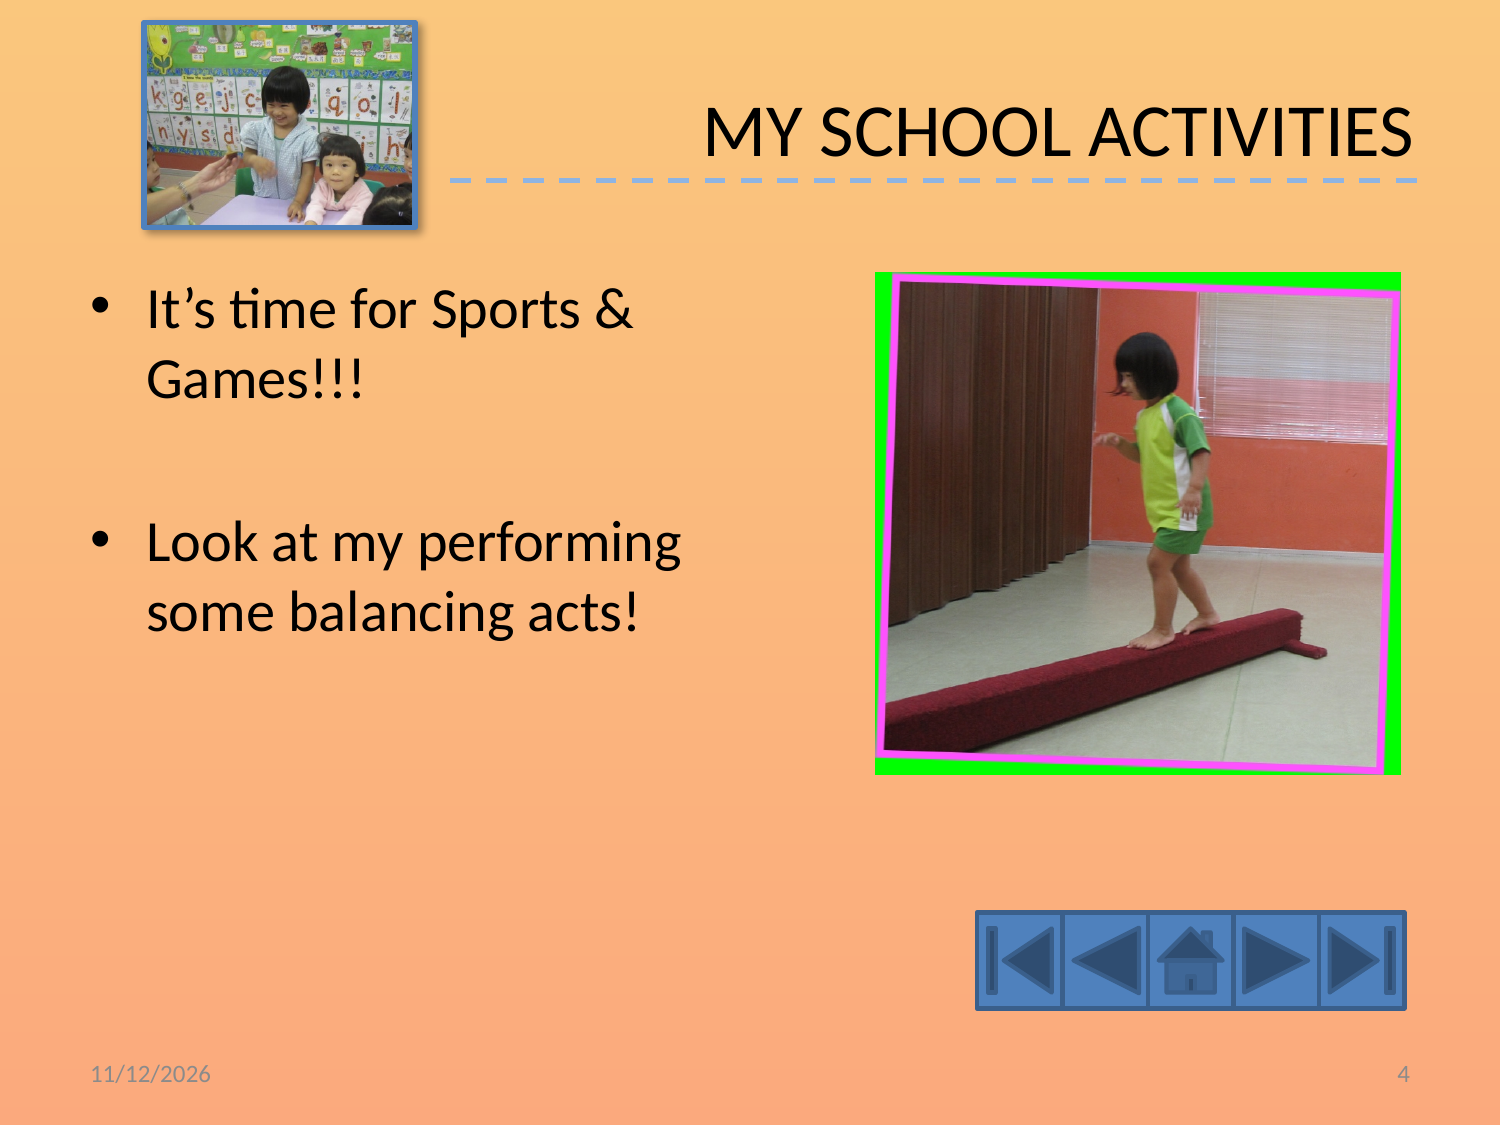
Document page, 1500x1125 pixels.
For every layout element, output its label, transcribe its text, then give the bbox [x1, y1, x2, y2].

list It’s time for Sports & Games!!! Look at my performing some balancing acts! [75, 262, 738, 1005]
slide_number 4 [1074, 1042, 1425, 1103]
picture [874, 271, 1401, 776]
picture [147, 25, 412, 225]
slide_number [75, 1042, 425, 1103]
